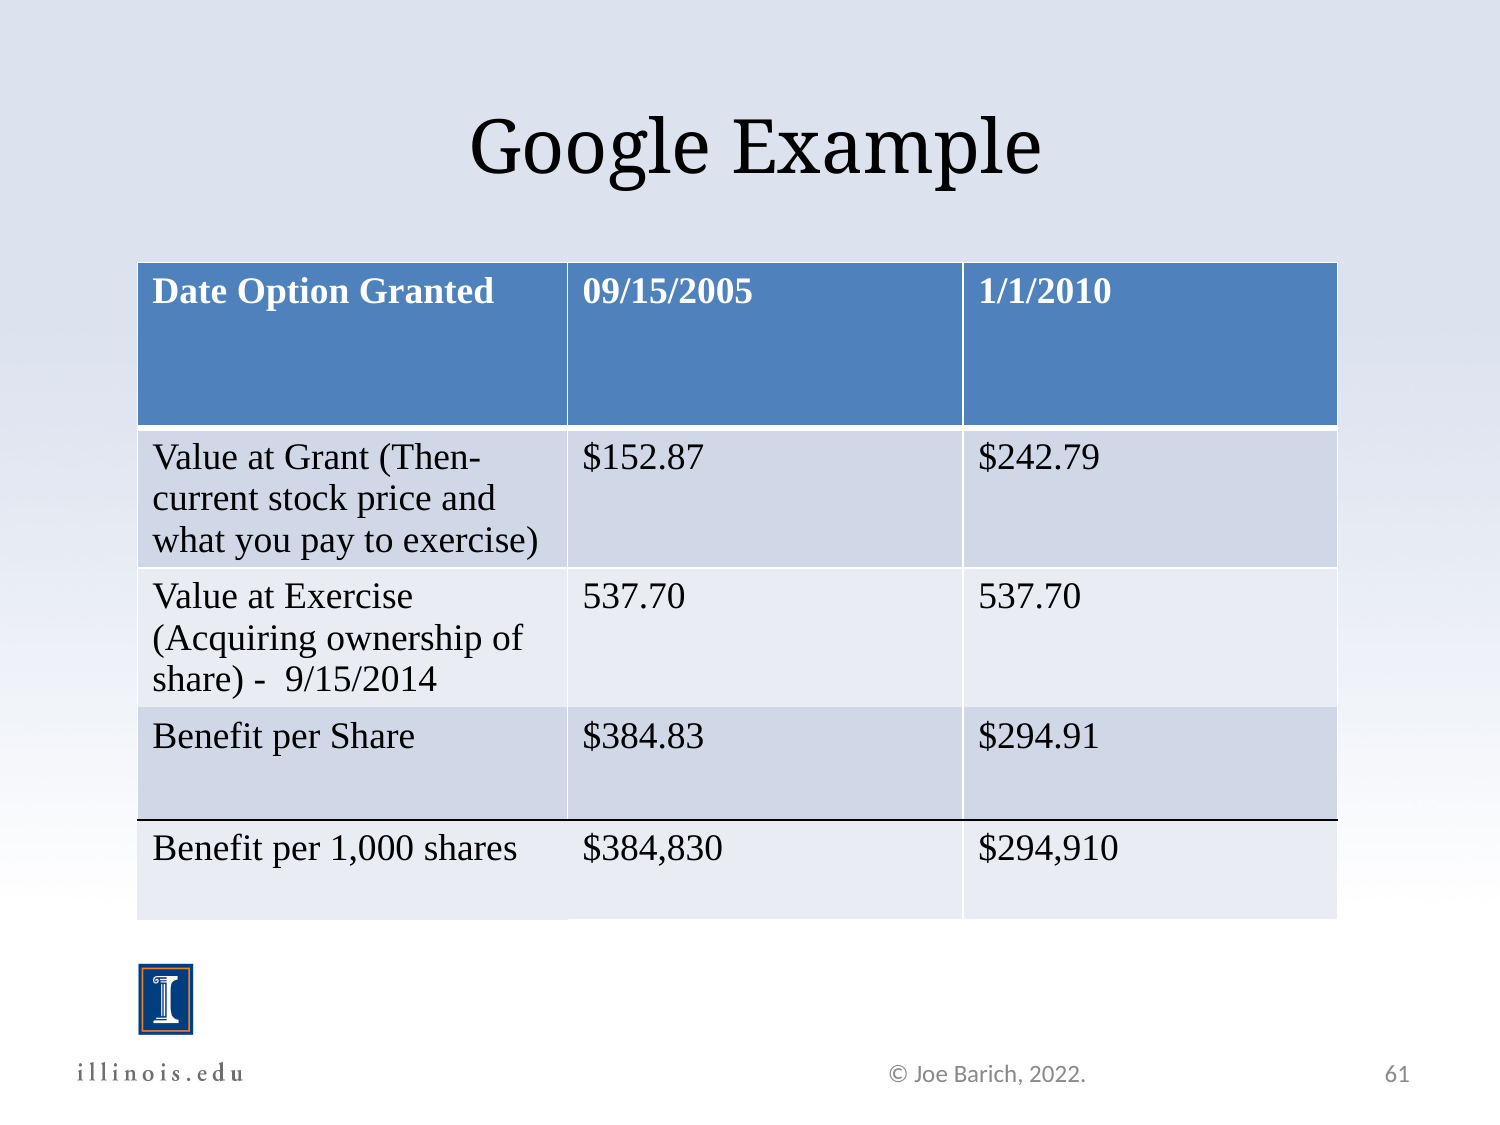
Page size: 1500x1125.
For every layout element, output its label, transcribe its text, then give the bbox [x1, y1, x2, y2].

table_cell Value at Grant (Then-current stock price and what you pay to exercise) [138, 431, 567, 567]
table_cell Benefit per Share [138, 707, 567, 819]
table_header 09/15/2005 [568, 263, 962, 425]
table_cell Value at Exercise (Acquiring ownership of share) - 9/15/2014 [138, 569, 567, 707]
table_header 1/1/2010 [964, 263, 1337, 425]
table_cell 537.70 [568, 569, 962, 707]
table_header Date Option Granted [138, 263, 567, 425]
table_cell $242.79 [964, 431, 1337, 567]
title Google Example [62, 50, 1450, 238]
table_cell $384,830 [568, 821, 962, 919]
slide_number 61 [1250, 1042, 1425, 1103]
table_cell $384.83 [568, 707, 962, 819]
table_cell Benefit per 1,000 shares [137, 821, 568, 920]
table_cell $294.91 [964, 707, 1337, 819]
table_cell 537.70 [964, 569, 1337, 707]
table_cell $294,910 [964, 821, 1337, 919]
picture [0, 0, 1500, 1125]
table_cell $152.87 [568, 431, 962, 567]
footer © Joe Barich, 2022. [750, 1042, 1225, 1103]
